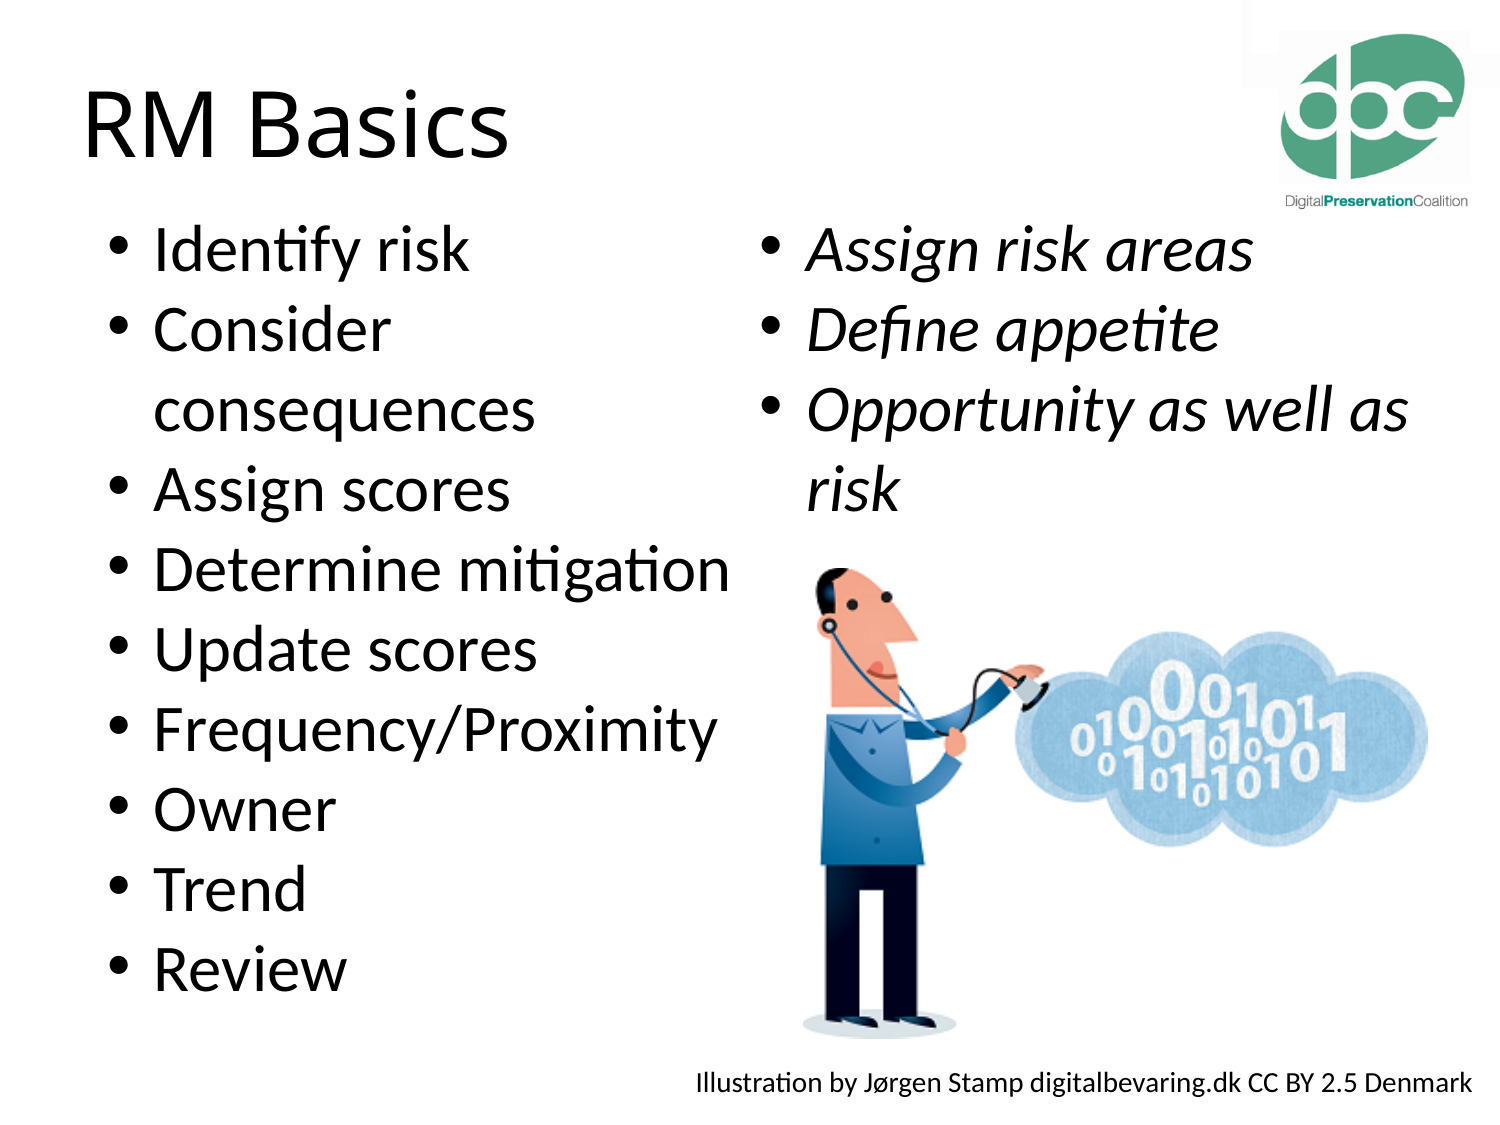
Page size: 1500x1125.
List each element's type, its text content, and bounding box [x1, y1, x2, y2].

text_box Illustration by Jørgen Stamp digitalbevaring.dk CC BY 2.5 Denmark [680, 1056, 1500, 1107]
picture [1241, 0, 1500, 253]
title RM Basics [65, 18, 1360, 237]
text_box Identify risk Consider consequences Assign scores Determine mitigation Update scores Frequency/Proximity Owner Trend Review Assign risk areas Define appetite Opportunity as well as risk [92, 197, 1428, 1125]
picture [803, 568, 1428, 1039]
